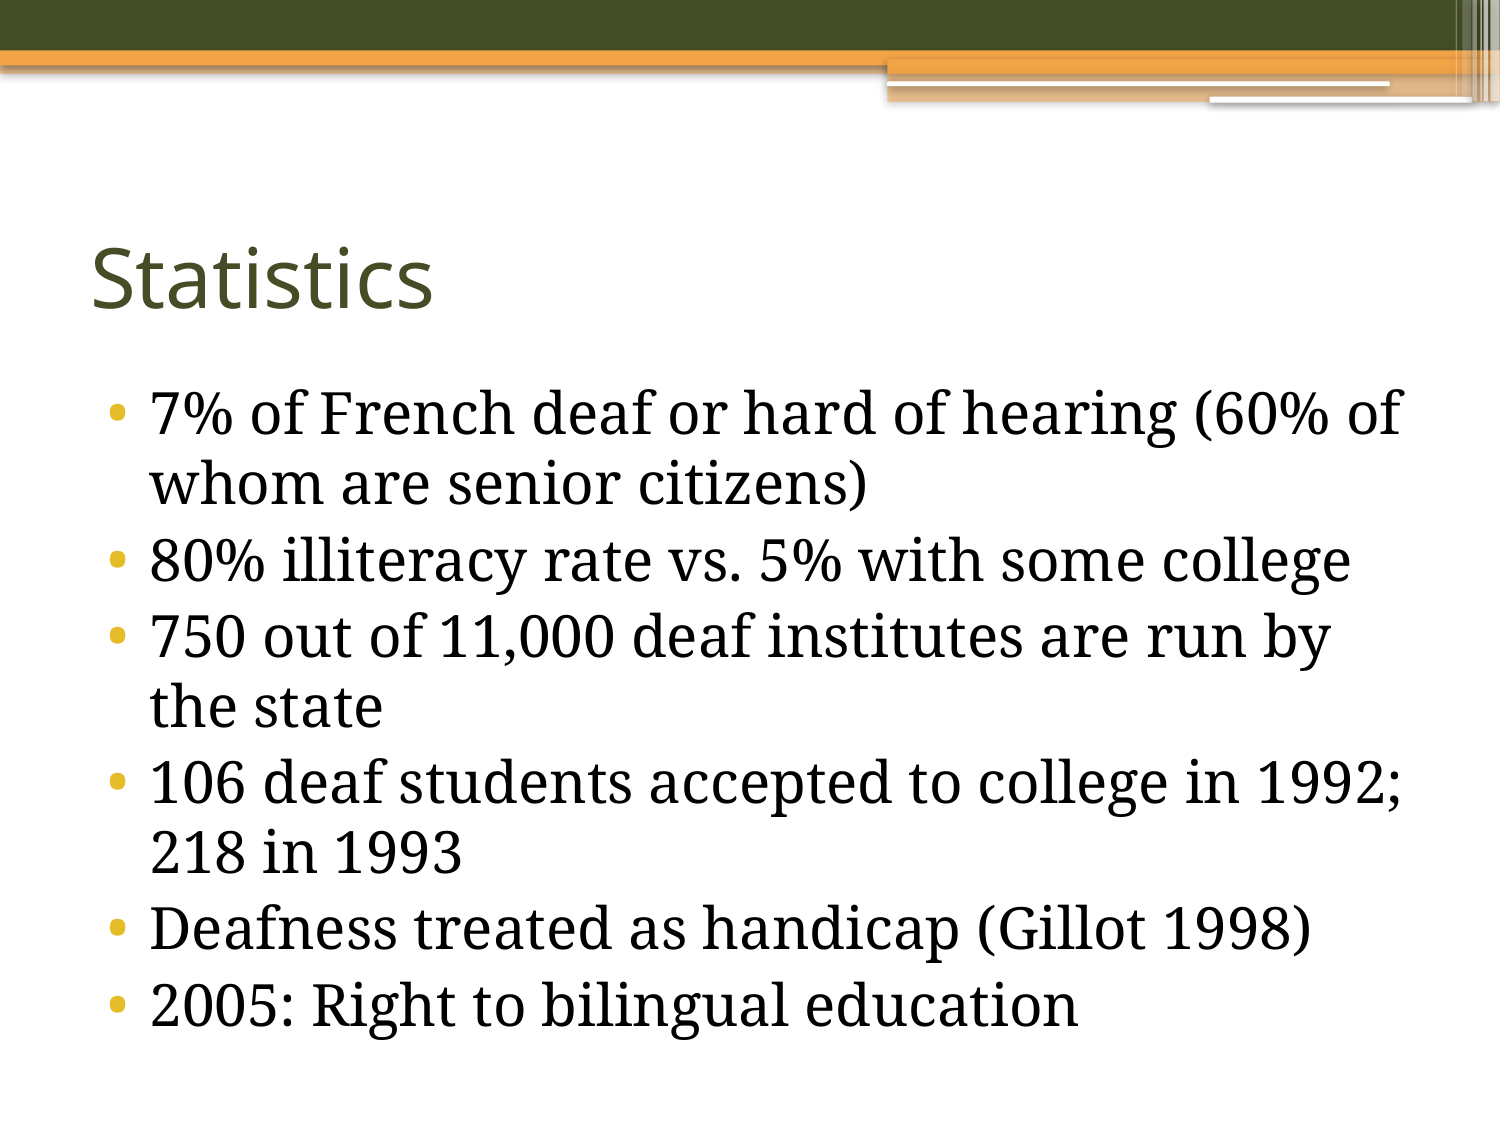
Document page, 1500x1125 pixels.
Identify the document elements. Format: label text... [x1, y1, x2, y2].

list 7% of French deaf or hard of hearing (60% of whom are senior citizens) 80% illiteracy rate vs. 5% with some college 750 out of 11,000 deaf institutes are run by the state 106 deaf students accepted to college in 1992; 218 in 1993 Deafness treated as handicap (Gillot 1998) 2005: Right to bilingual education [74, 368, 1426, 1079]
title Statistics [74, 187, 1426, 363]
